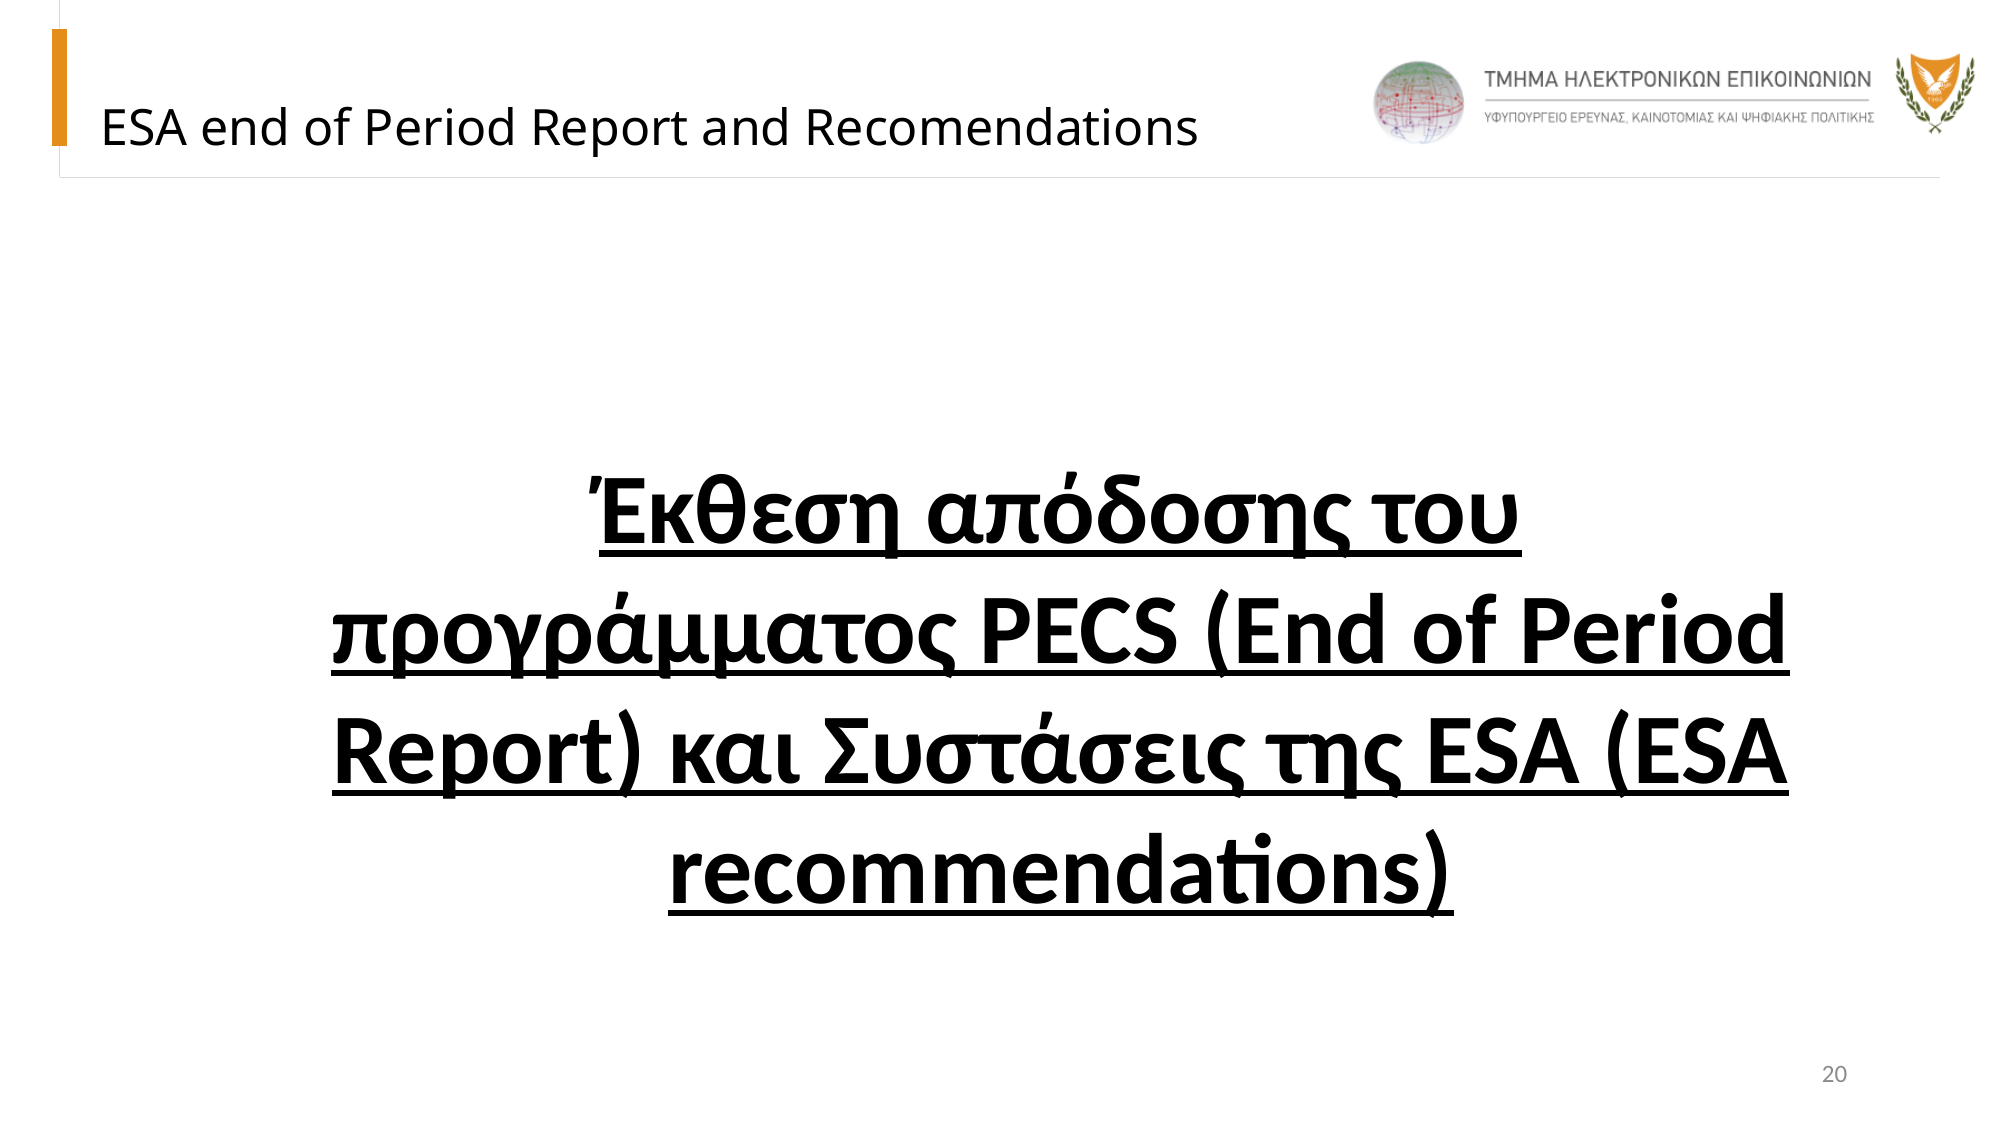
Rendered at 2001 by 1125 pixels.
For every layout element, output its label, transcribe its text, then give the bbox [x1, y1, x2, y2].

picture [1339, 15, 2000, 172]
text_box Έκθεση απόδοσης του προγράμματος PECS (End of Period Report) και Συστάσεις της ESA (ESA recommendations) [301, 436, 1821, 1125]
slide_number 20 [1821, 1042, 1863, 1103]
title ESA end of Period Report and Recomendations [85, 70, 1777, 188]
